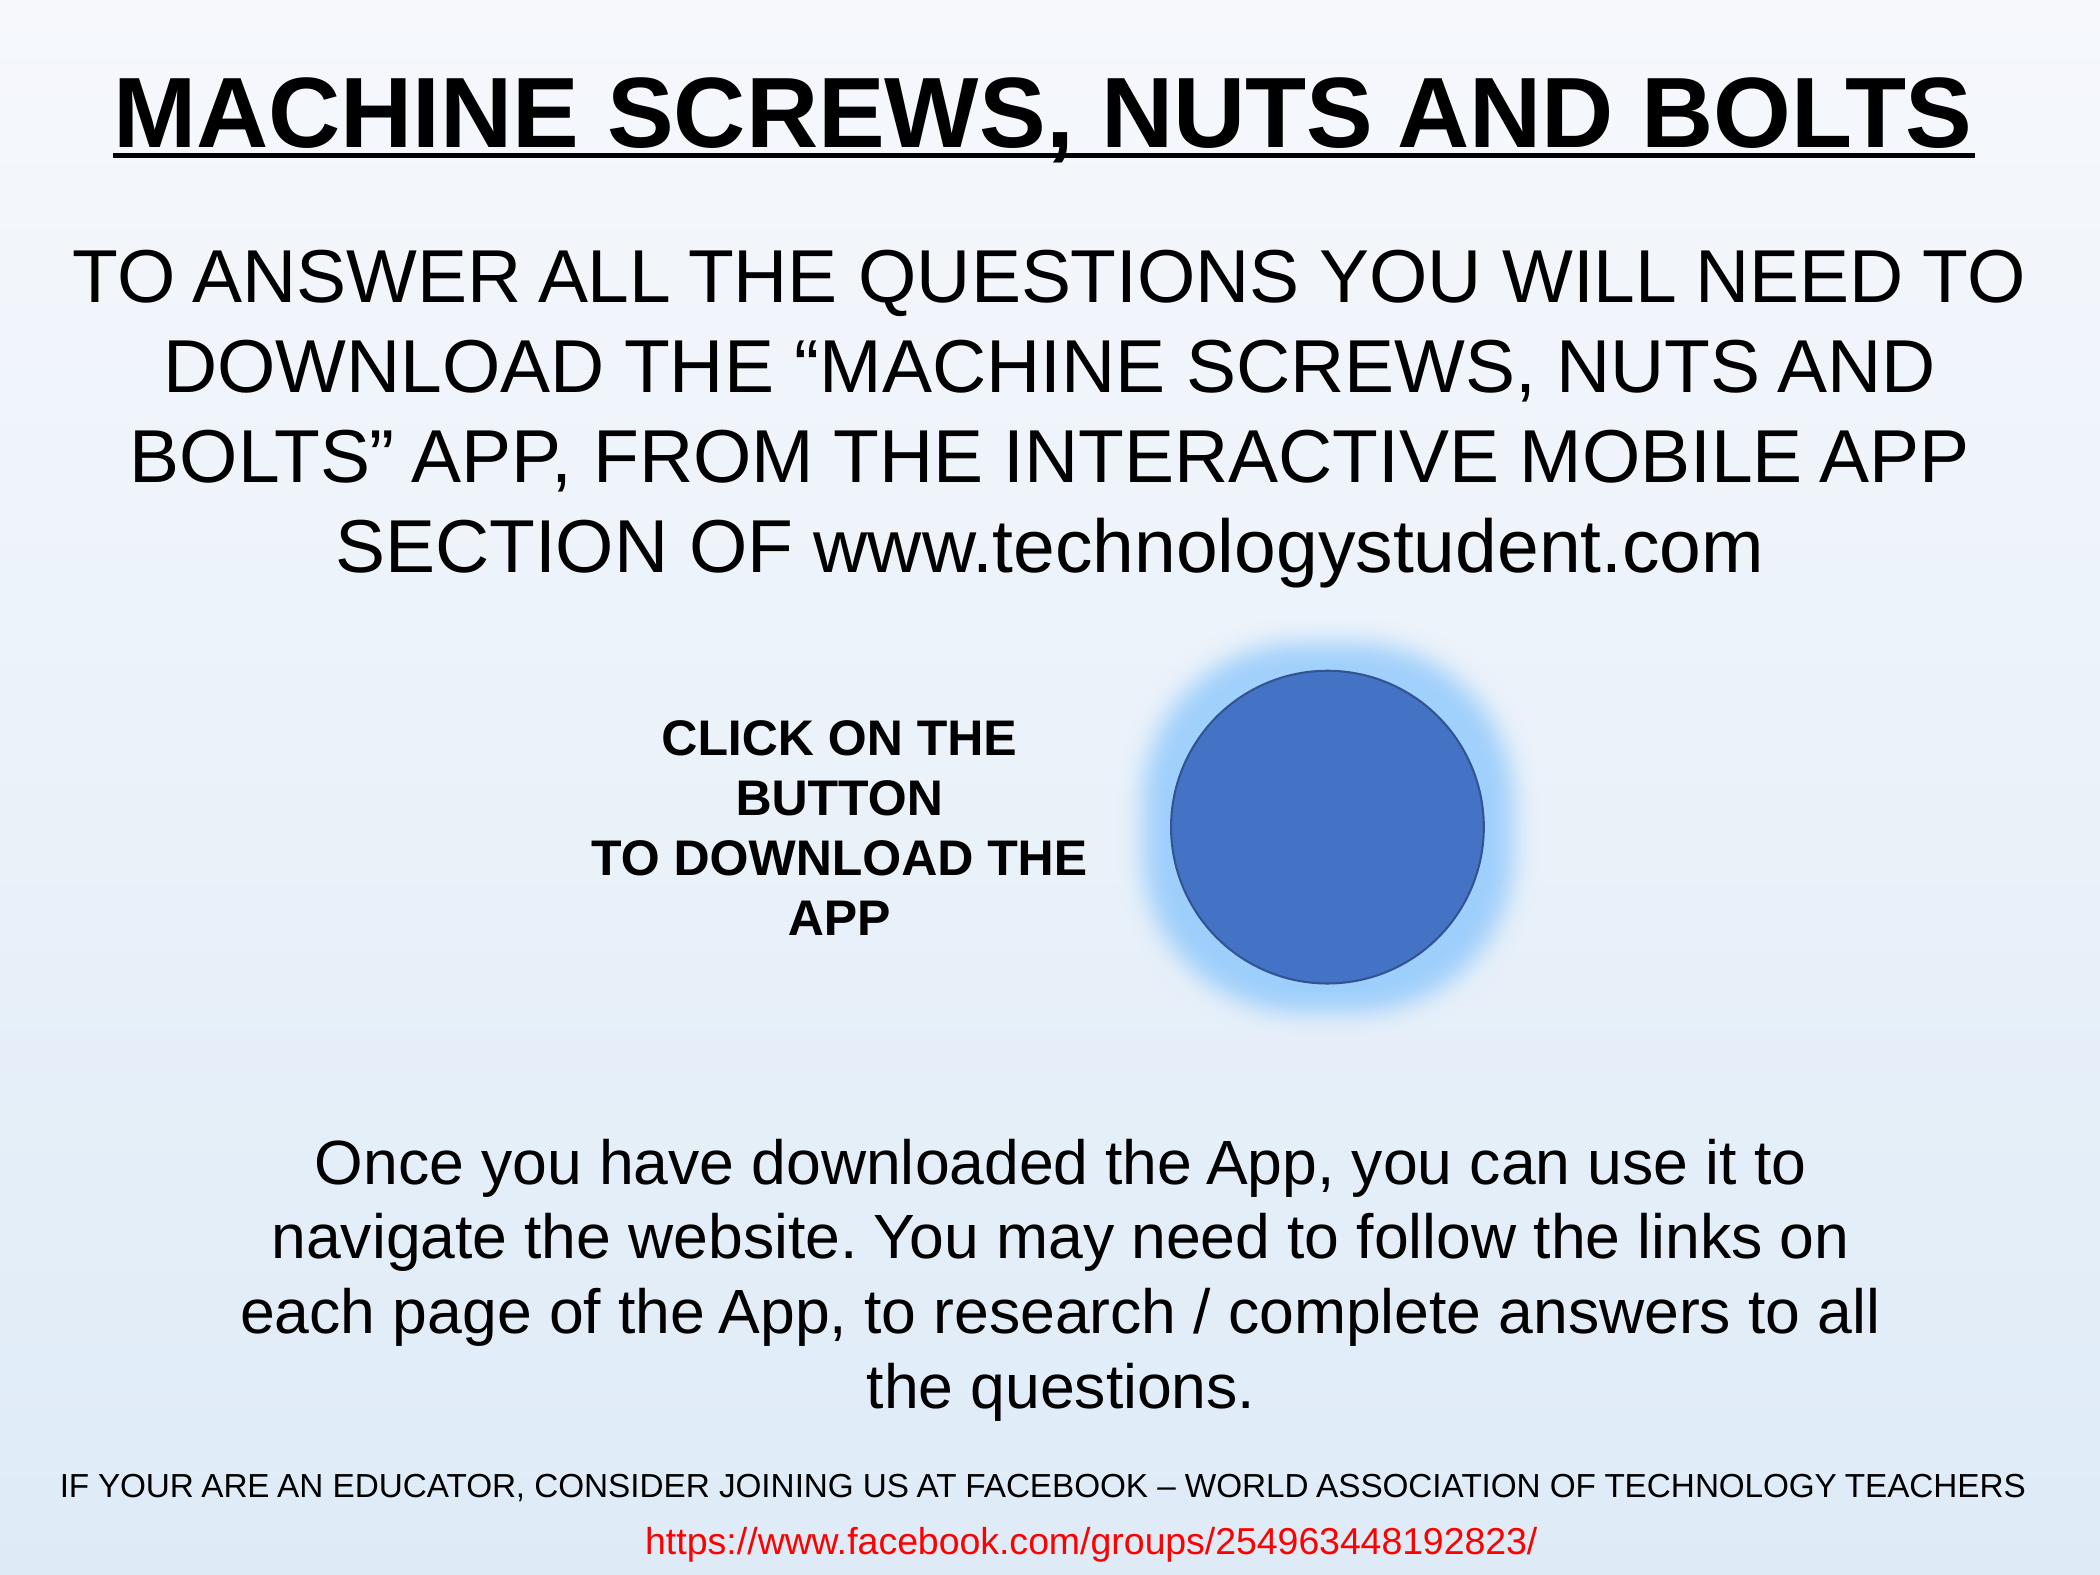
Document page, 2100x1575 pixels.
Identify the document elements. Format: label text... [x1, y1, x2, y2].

text_box CLICK ON THE BUTTON TO DOWNLOAD THE APP [551, 698, 1127, 954]
text_box https://www.facebook.com/groups/254963448192823/ [630, 1509, 1553, 1570]
text_box IF YOUR ARE AN EDUCATOR, CONSIDER JOINING US AT FACEBOOK – WORLD ASSOCIATION OF TECHNOLOGY TEACHERS [45, 1456, 2044, 1511]
text_box TO ANSWER ALL THE QUESTIONS YOU WILL NEED TO DOWNLOAD THE “MACHINE SCREWS, NUTS AND BOLTS” APP, FROM THE INTERACTIVE MOBILE APP SECTION OF www.technologystudent.com [41, 219, 2059, 595]
text_box [1170, 669, 1485, 985]
text_box MACHINE SCREWS, NUTS AND BOLTS [43, 40, 2045, 175]
text_box Once you have downloaded the App, you can use it to navigate the website. You may need to follow the links on each page of the App, to research / complete answers to all the questions. [210, 1114, 1912, 1429]
